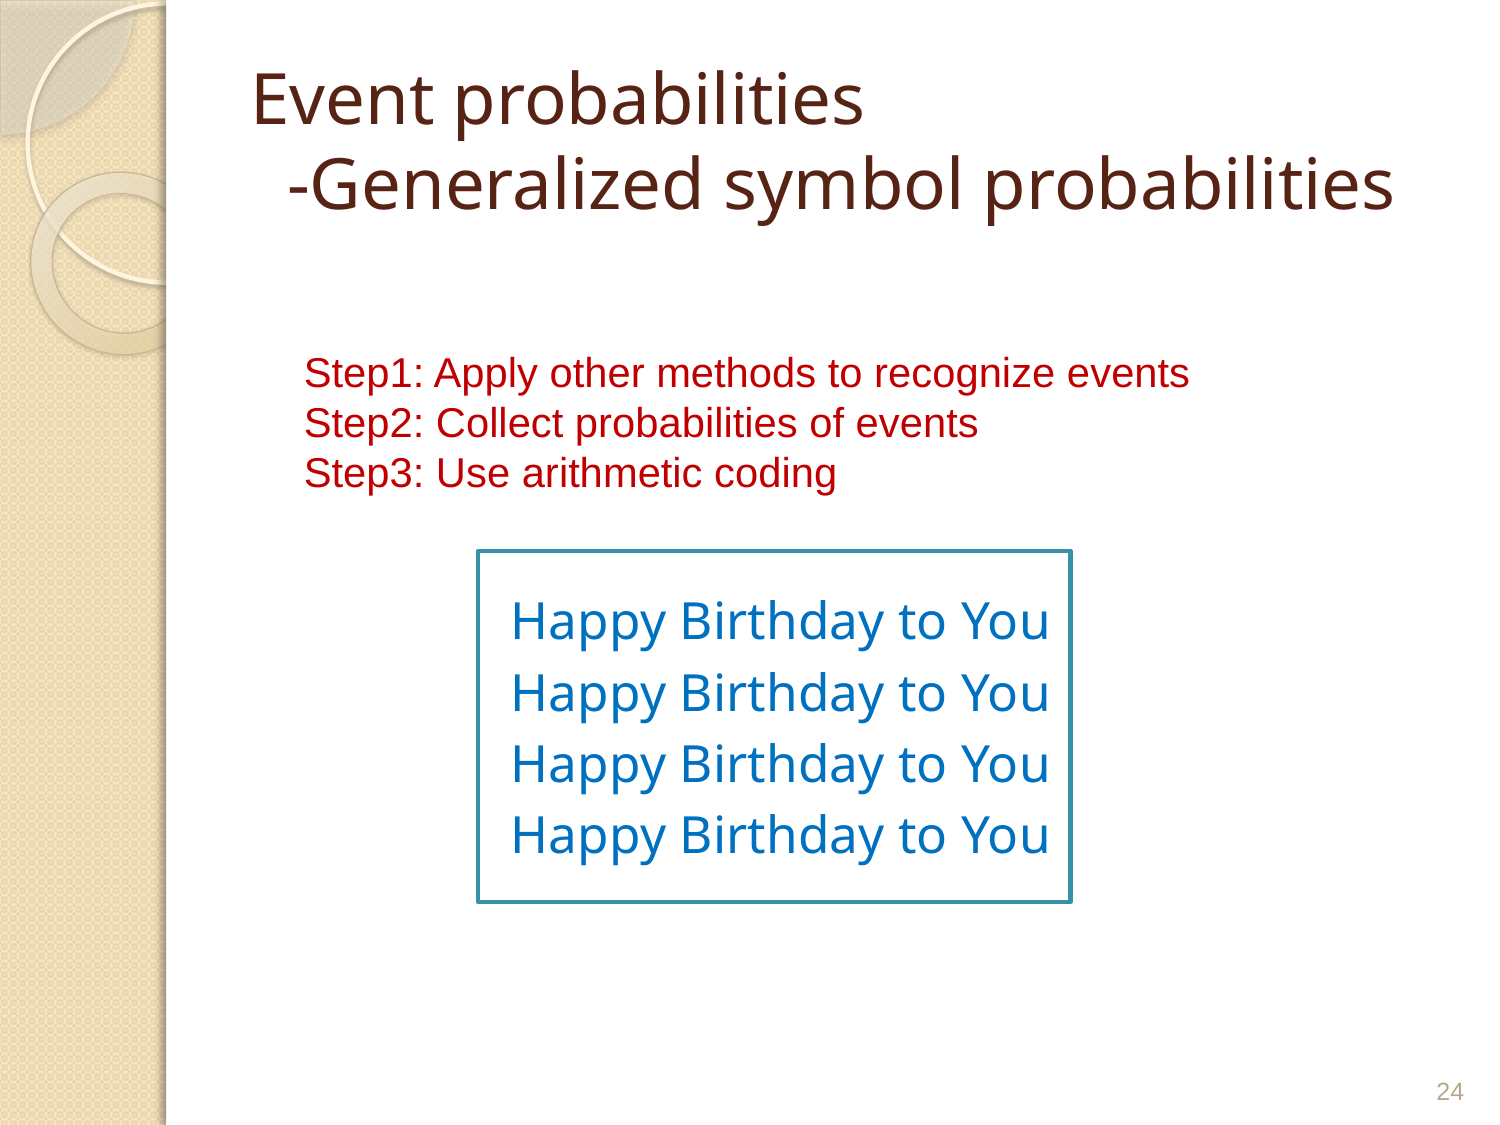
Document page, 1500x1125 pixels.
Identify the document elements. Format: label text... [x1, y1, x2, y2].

text_box Step1: Apply other methods to recognize events Step2: Collect probabilities of events Step3: Use arithmetic coding [289, 338, 1282, 503]
list Happy Birthday to You Happy Birthday to You Happy Birthday to You Happy Birthday to You [476, 549, 1073, 904]
title Event probabilities -Generalized symbol probabilities [235, 45, 1466, 233]
slide_number 24 [1413, 1034, 1488, 1113]
